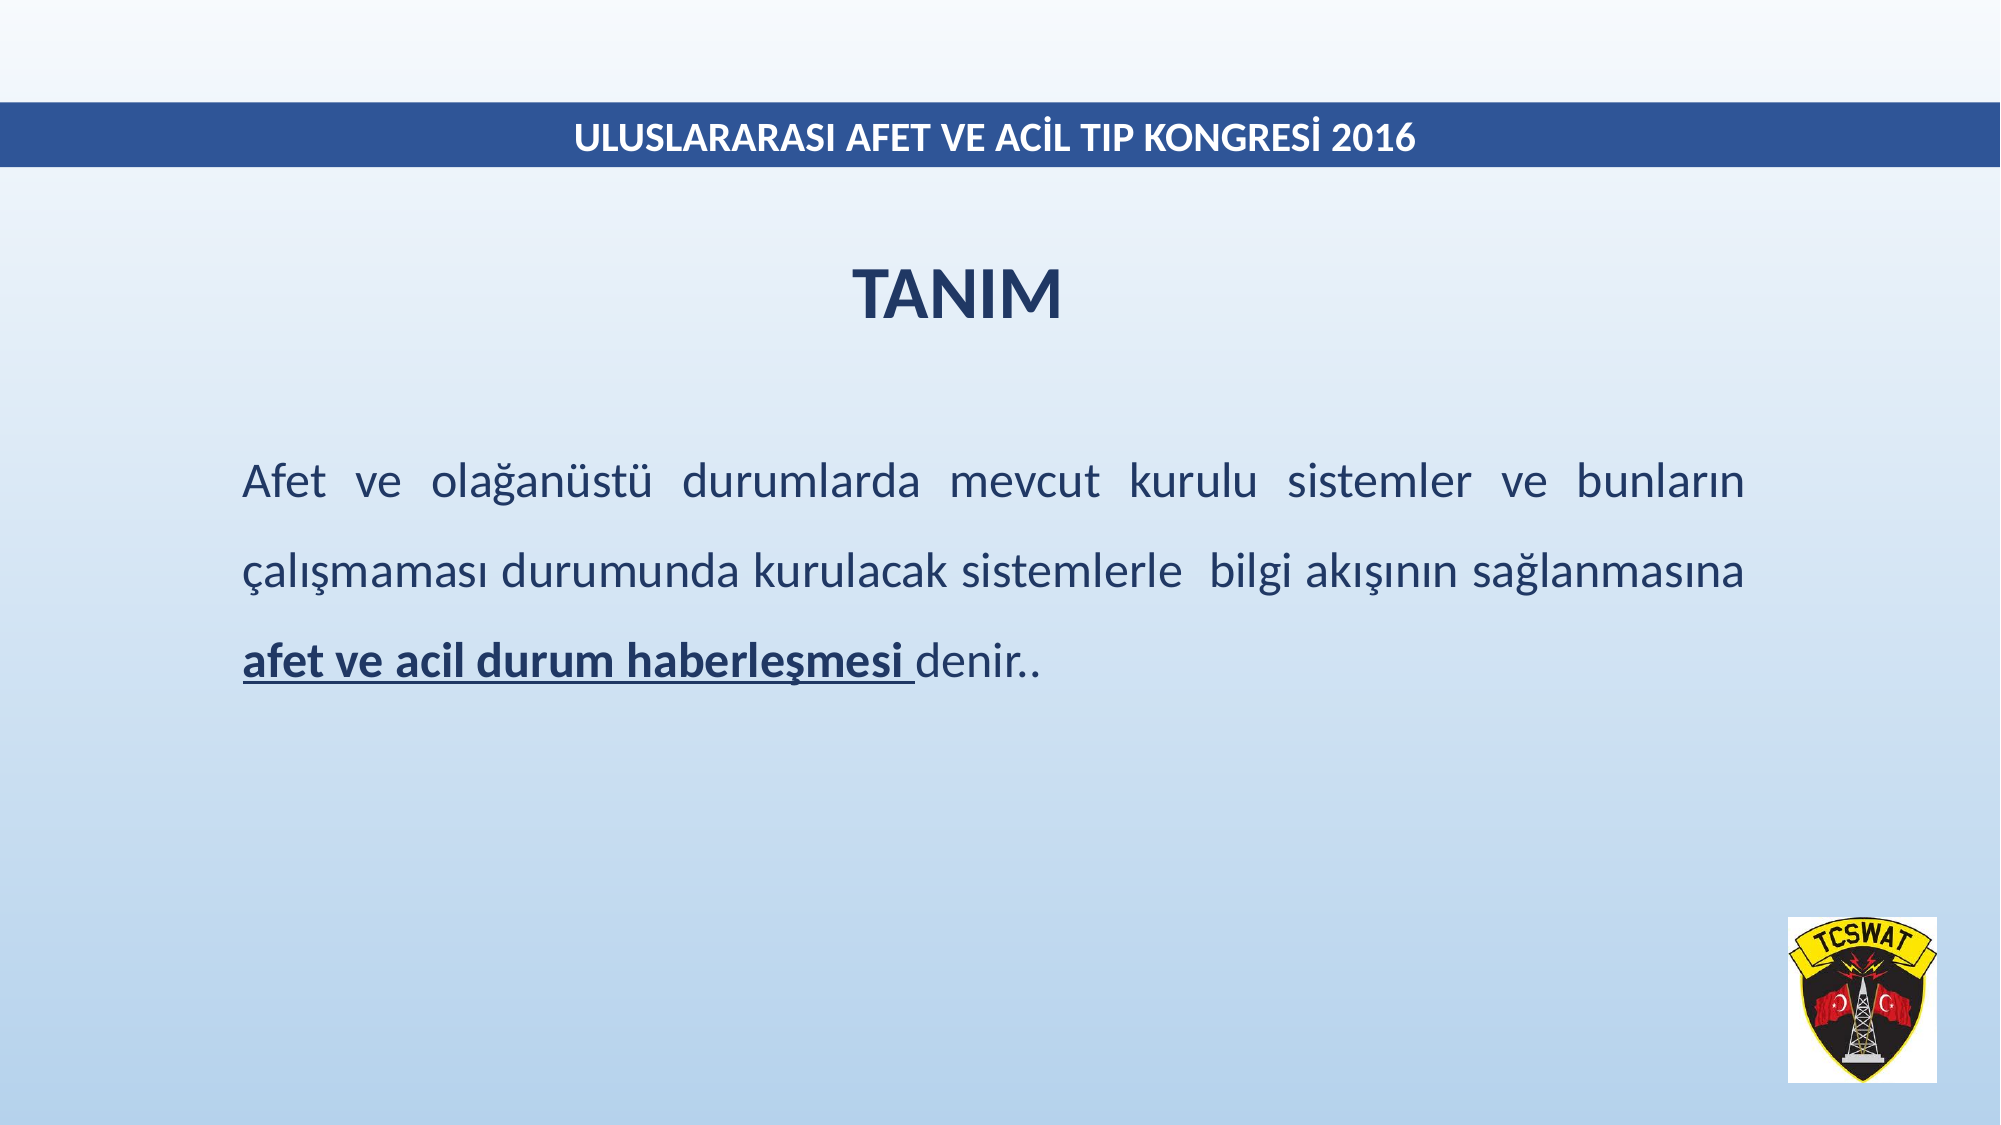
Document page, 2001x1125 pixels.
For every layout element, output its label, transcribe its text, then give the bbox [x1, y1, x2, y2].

text_box ULUSLARARASI AFET VE ACİL TIP KONGRESİ 2016 [0, 102, 2000, 168]
text_box Afet ve olağanüstü durumlarda mevcut kurulu sistemler ve bunların çalışmaması durumunda kurulacak sistemlerle bilgi akışının sağlanmasına afet ve acil durum haberleşmesi denir.. [228, 410, 1762, 696]
text_box TANIM [710, 236, 1207, 341]
picture [1788, 917, 1937, 1083]
